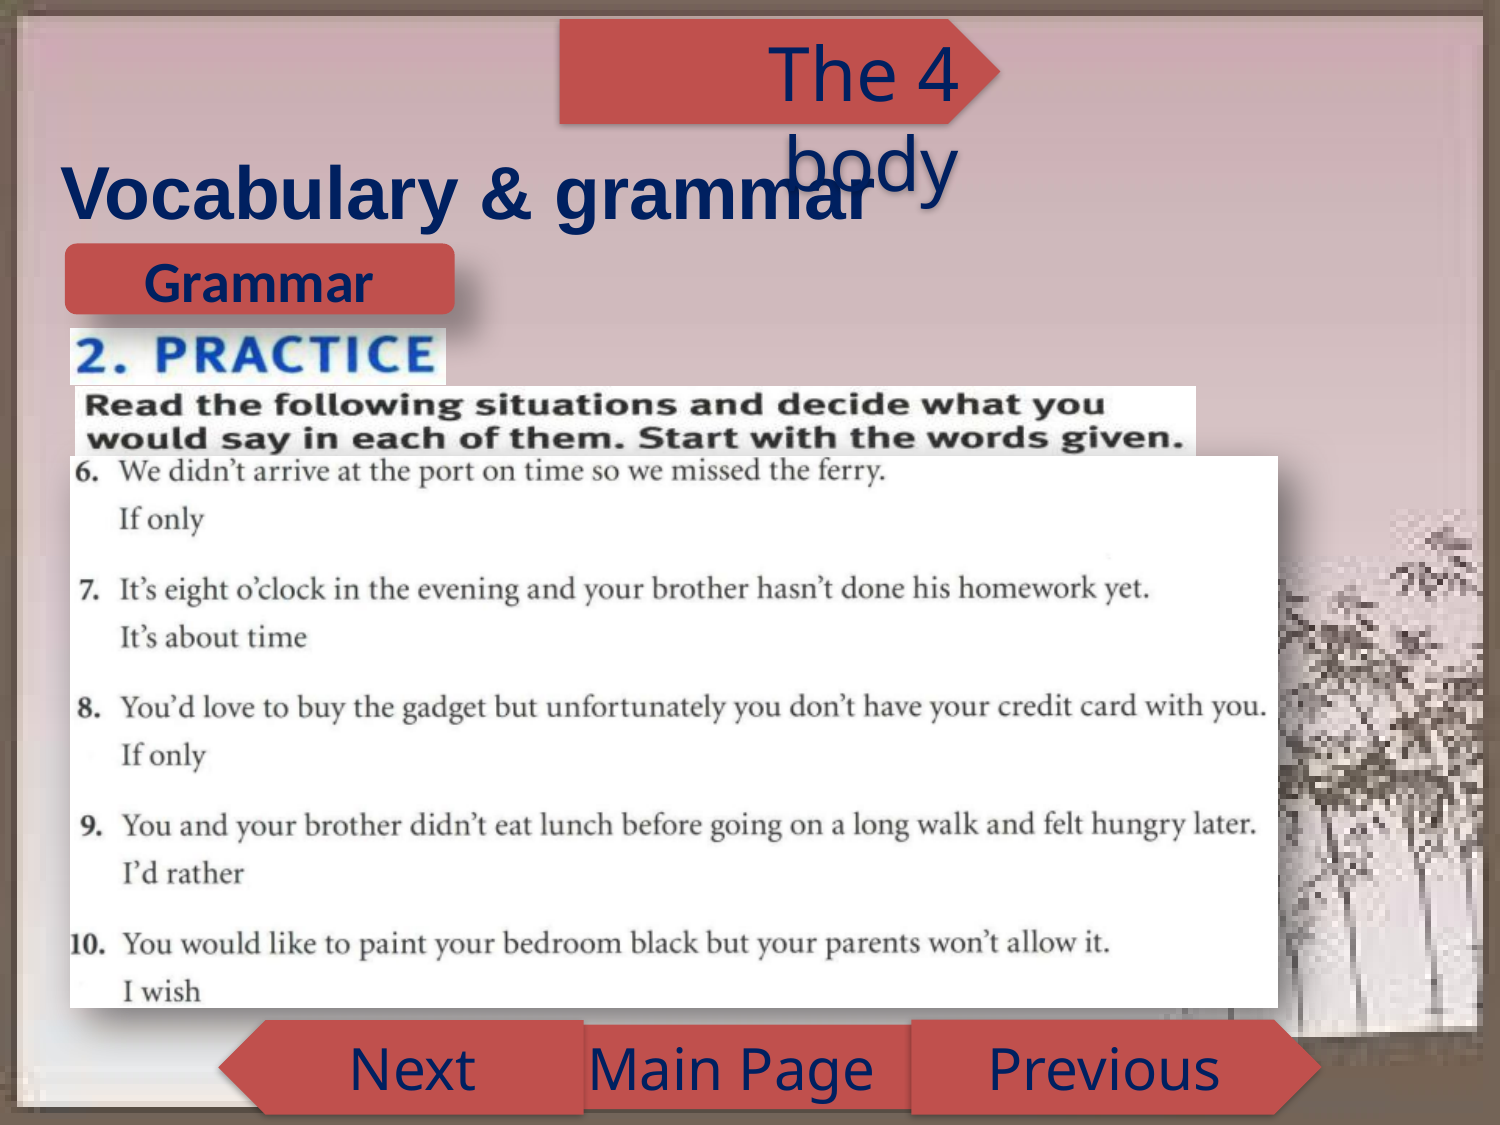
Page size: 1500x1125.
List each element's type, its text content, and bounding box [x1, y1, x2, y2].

text_box Vocabulary & grammar [45, 137, 891, 243]
text_box 4 The body [559, 19, 1001, 124]
text_box Grammar [62, 243, 457, 317]
picture [0, 0, 1500, 1125]
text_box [218, 1019, 1322, 1115]
